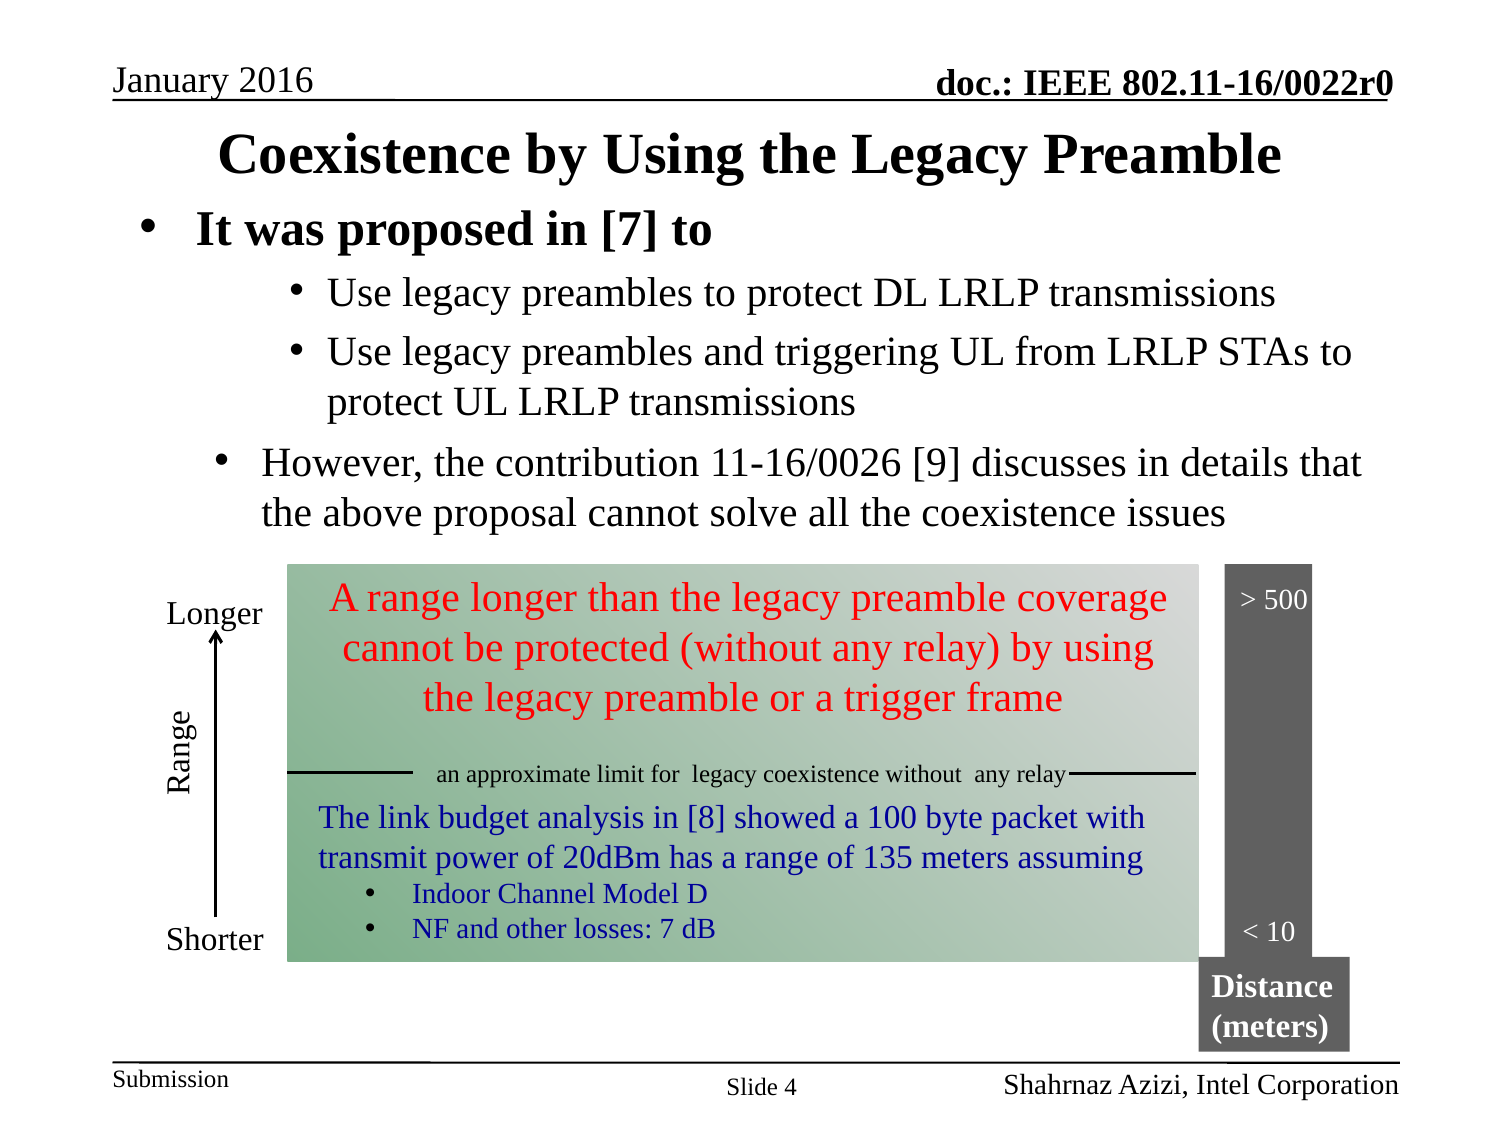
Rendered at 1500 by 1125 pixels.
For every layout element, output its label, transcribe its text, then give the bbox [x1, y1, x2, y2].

text_box [1224, 623, 1313, 905]
text_box A range longer than the legacy preamble coverage cannot be protected (without any relay) by using the legacy preamble or a trigger frame [309, 562, 1188, 728]
text_box [287, 564, 1199, 962]
text_box < 10 [1220, 905, 1328, 955]
text_box > 500 [1218, 623, 1224, 670]
text_box [1224, 564, 1313, 572]
text_box Shorter [151, 909, 279, 965]
text_box Longer [151, 584, 278, 639]
text_box Slide 4 [714, 1070, 809, 1100]
text_box > 500 [1218, 572, 1326, 623]
title Coexistence by Using the Legacy Preamble [112, 99, 1388, 201]
text_box Range [148, 737, 211, 811]
text_box Distance (meters) [1196, 956, 1382, 1052]
list It was proposed in [7] to Use legacy preambles to protect DL LRLP transmissions Use legacy preambles and triggering UL from LRLP STAs to protect UL LRLP transmissions However, the contribution 11-16/0026 [9] discusses in details that the above proposal cannot solve all the coexistence issues [124, 187, 1400, 313]
text_box The link budget analysis in [8] showed a 100 byte packet with transmit power of 20dBm has a range of 135 meters assuming Indoor Channel Model D NF and other losses: 7 dB [303, 787, 1188, 952]
text_box an approximate limit for legacy coexistence without any relay [421, 750, 1083, 795]
